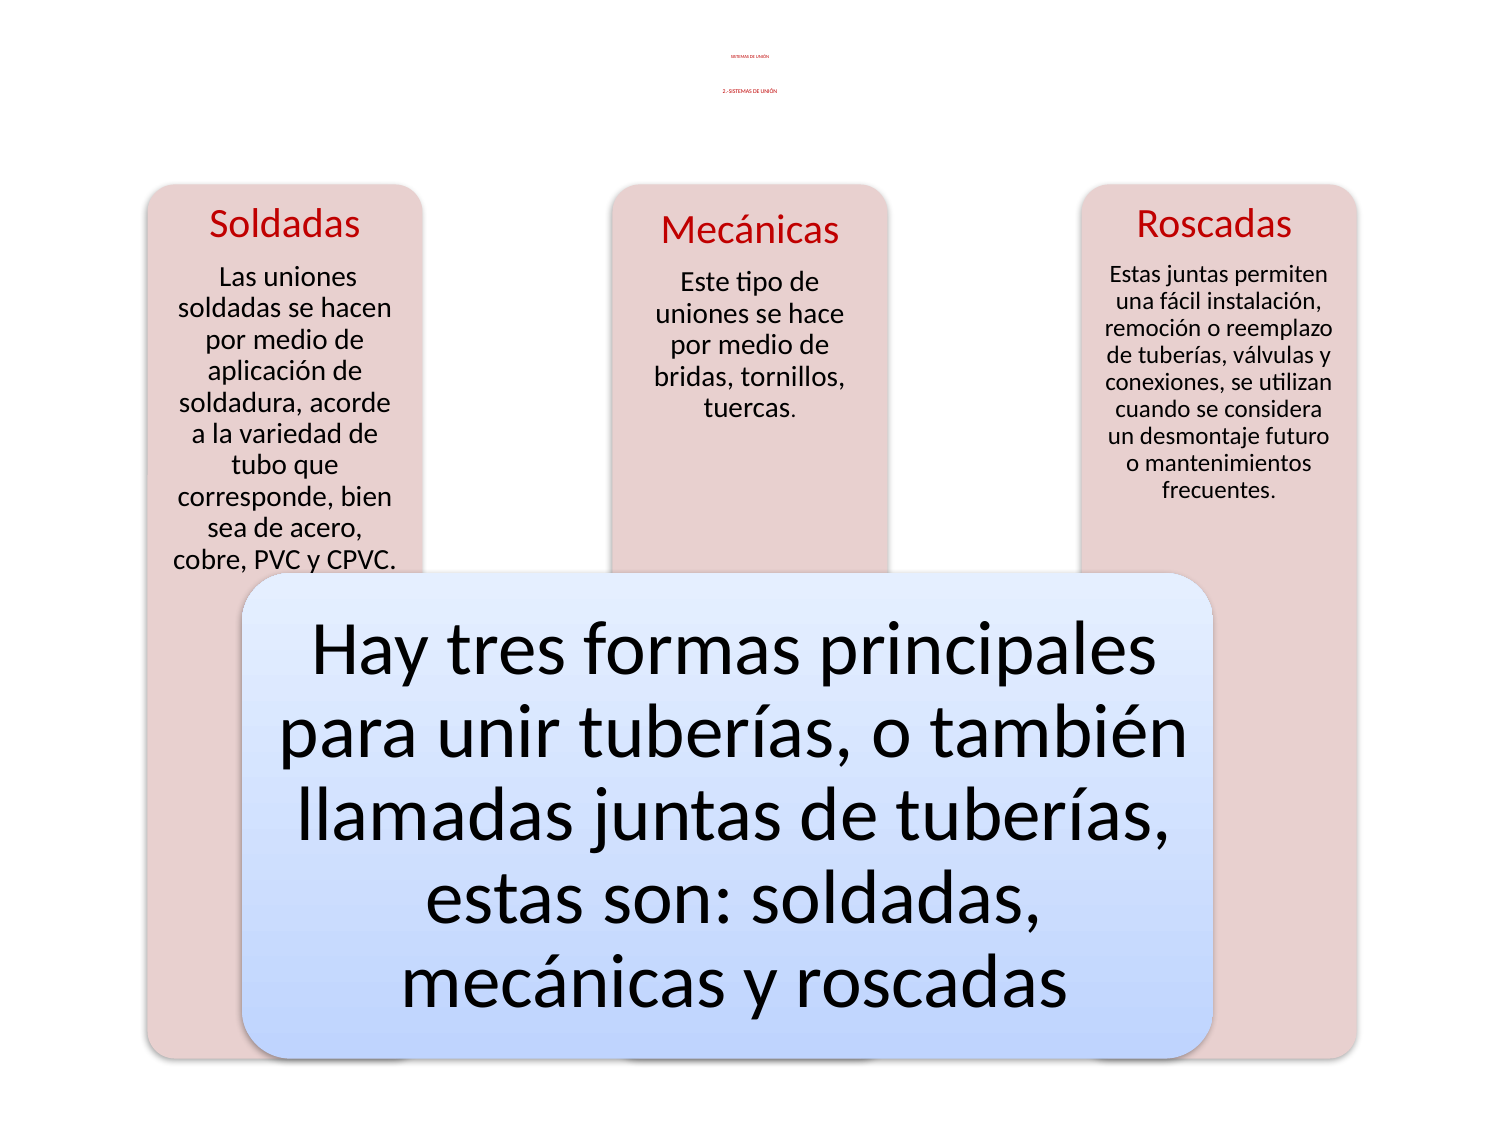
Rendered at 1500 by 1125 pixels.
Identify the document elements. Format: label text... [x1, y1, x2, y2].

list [74, 184, 1426, 1059]
title SISTEMAS DE UNIÓN 2.-SISTEMAS DE UNIÓN [75, 45, 1425, 138]
